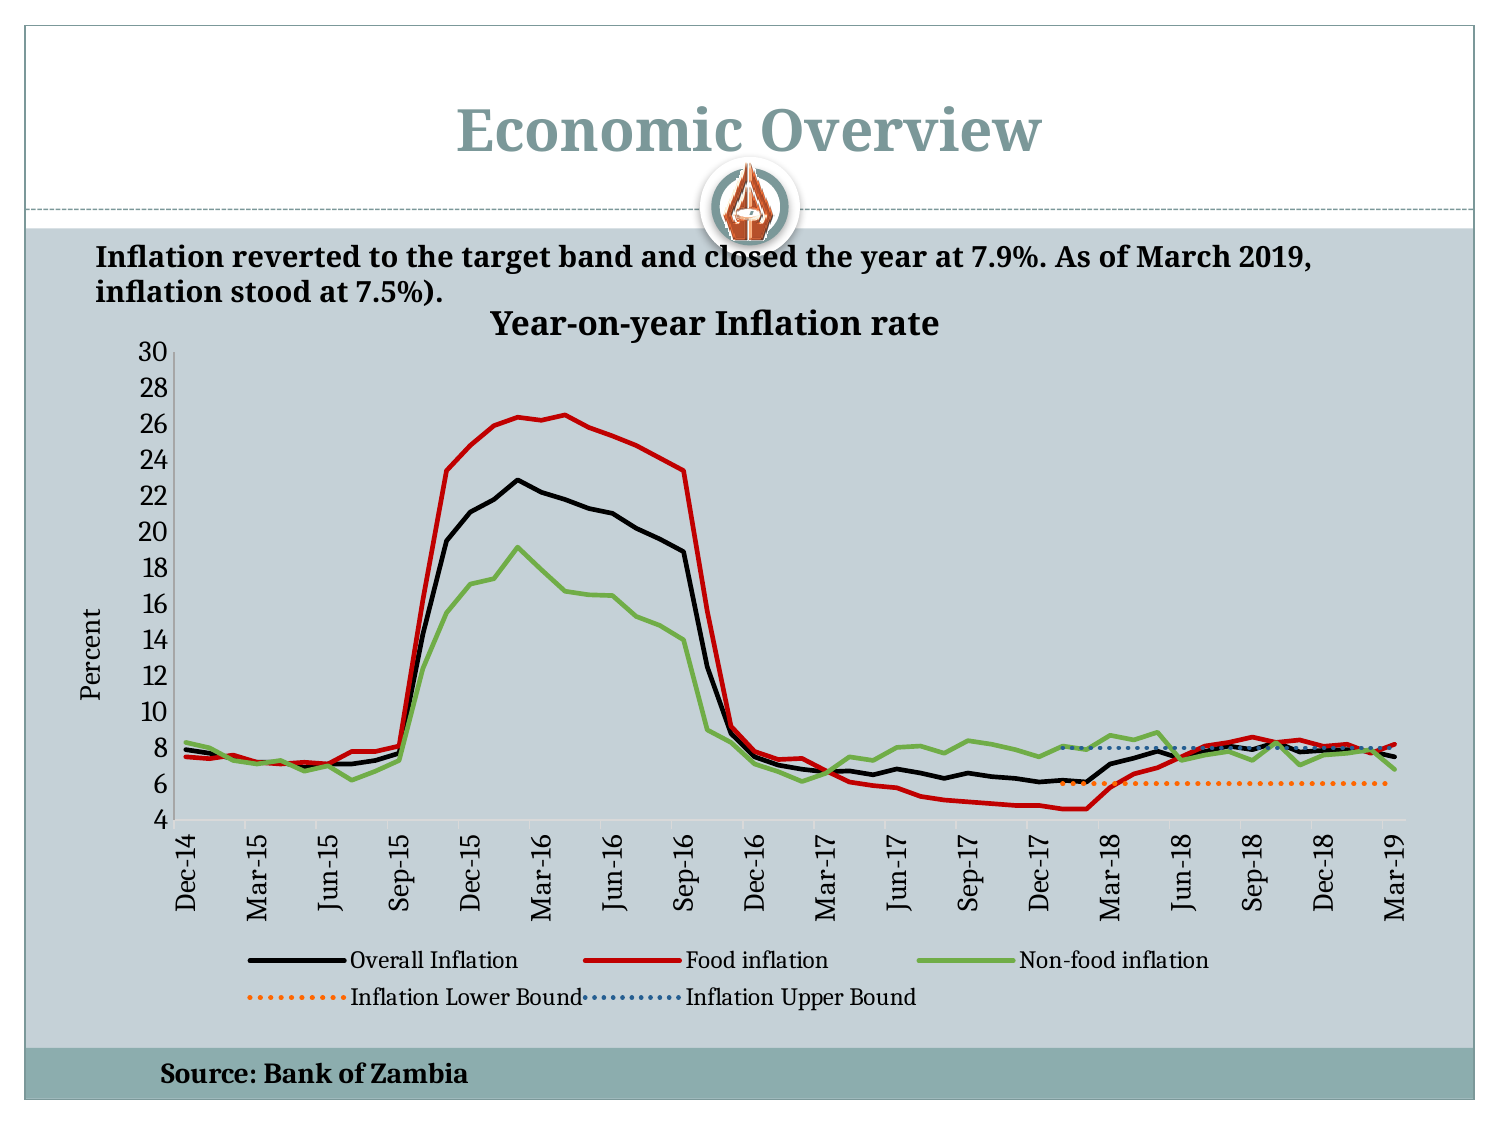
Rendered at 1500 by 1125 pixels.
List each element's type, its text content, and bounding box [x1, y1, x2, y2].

picture [711, 161, 788, 241]
text_box Inflation reverted to the target band and closed the year at 7.9%. As of March 2019, inflation stood at 7.5%). [80, 230, 1444, 316]
text_box Year-on-year Inflation rate [280, 316, 1150, 331]
title Economic Overview [49, 37, 1450, 211]
chart [62, 334, 1444, 1021]
text_box Source: Bank of Zambia [146, 1047, 491, 1097]
